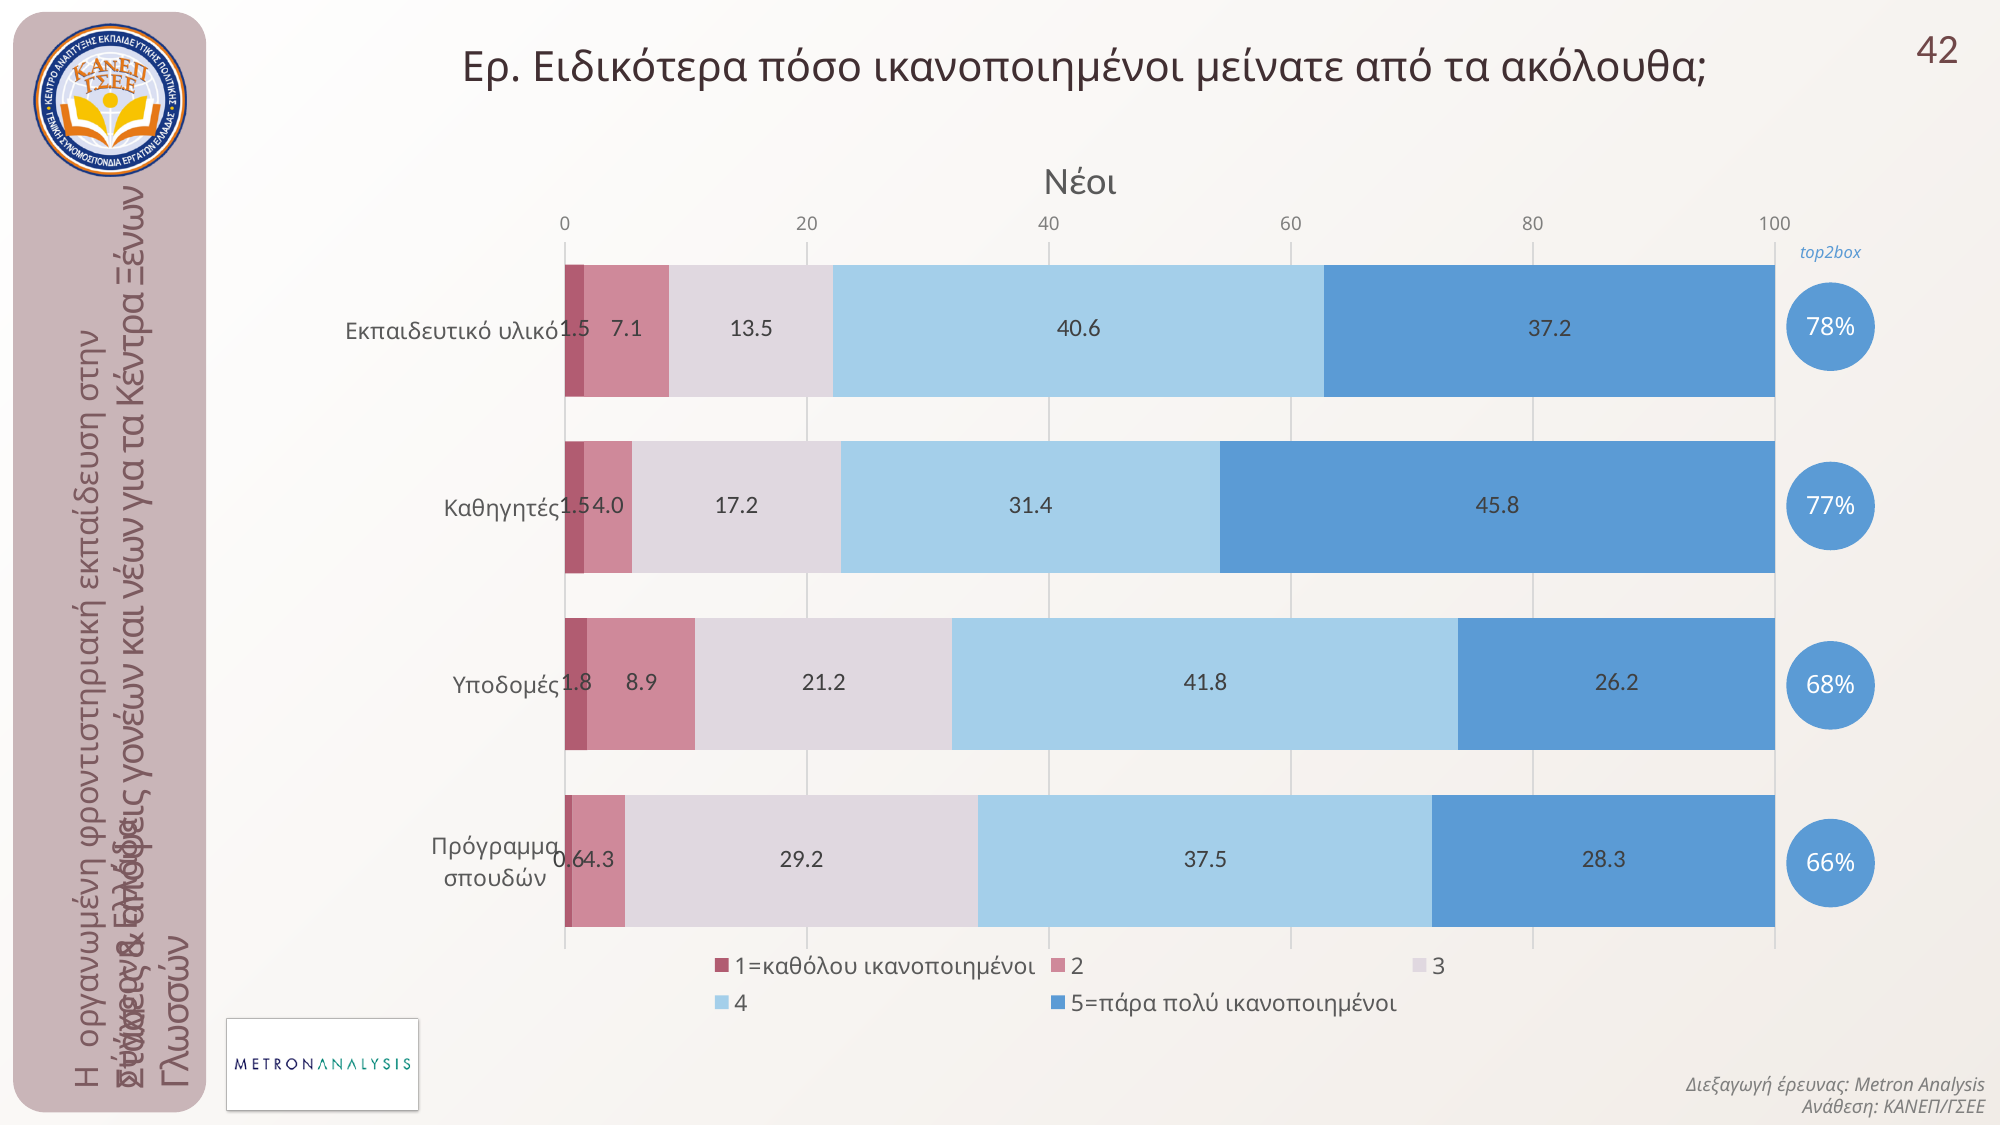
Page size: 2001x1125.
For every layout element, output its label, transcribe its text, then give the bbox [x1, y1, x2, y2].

text_box 42 [1901, 14, 1987, 75]
text_box 78% [1822, 281, 1876, 373]
picture [223, 1015, 422, 1115]
text_box 68% [1822, 640, 1876, 731]
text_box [13, 11, 207, 1113]
chart [340, 127, 1822, 1024]
text_box Διεξαγωγή έρευνας: Metron Analysis Ανάθεση: ΚΑΝΕΠ/ΓΣΕΕ [1107, 1064, 2000, 1125]
text_box 77% [1822, 460, 1876, 552]
text_box top2box [1822, 234, 1876, 270]
text_box 66% [1822, 817, 1876, 909]
text_box Ερ. Ειδικότερα πόσο ικανοποιημένοι μείνατε από τα ακόλουθα; [415, 32, 1766, 98]
